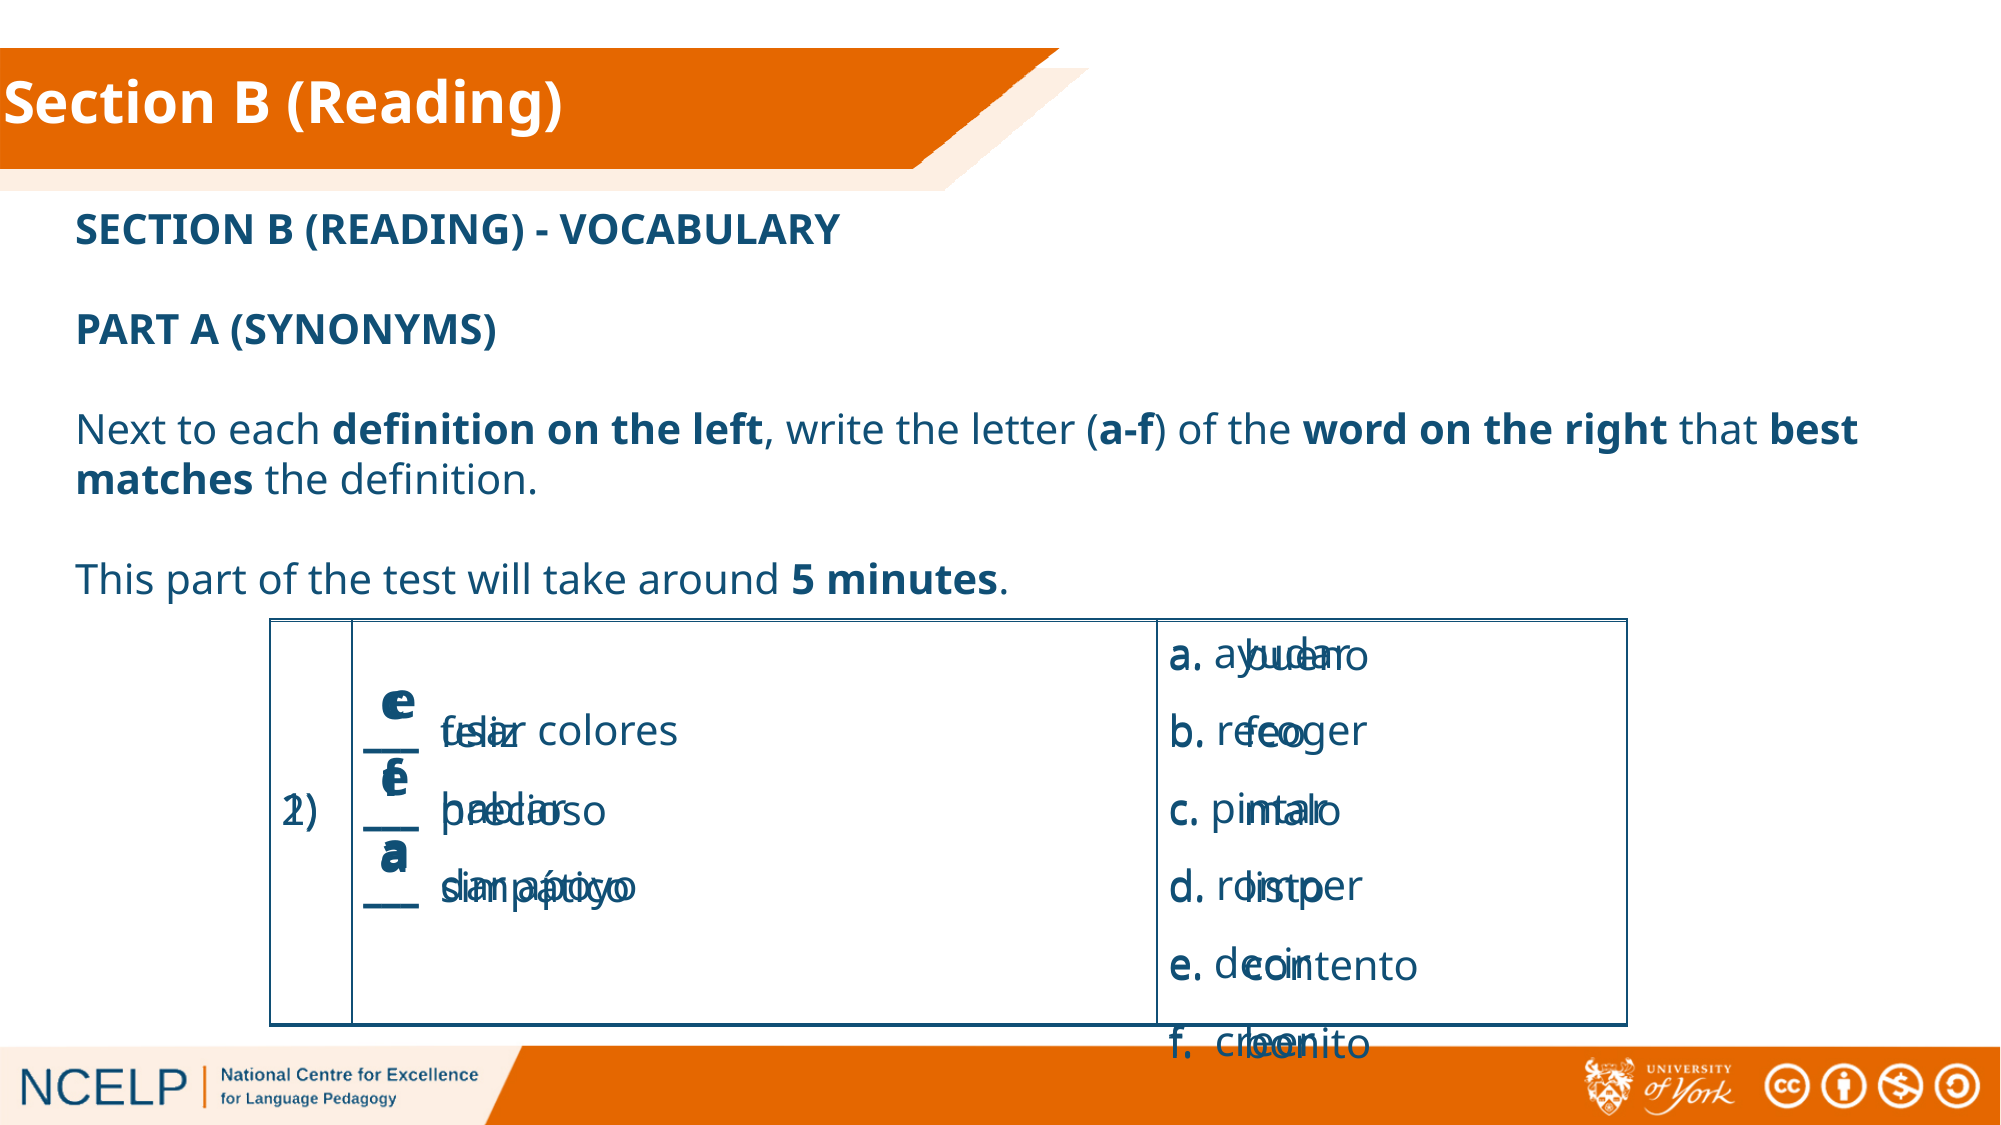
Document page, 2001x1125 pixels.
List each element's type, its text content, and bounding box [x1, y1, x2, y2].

picture [0, 0, 2001, 1125]
text_box a [364, 814, 410, 890]
table_header 2) [271, 622, 351, 1025]
table_header ___ feliz ___ precioso ___ simpático [353, 622, 1156, 1025]
text_box f [367, 738, 413, 814]
table_header bueno feo malo listo contento bonito [1158, 622, 1626, 1025]
text_box SECTION B (READING) - VOCABULARY PART A (SYNONYMS) Next to each definition on the left, write the letter (a-f) of the word on the right that best matches the definition. This part of the test will take around 5 minutes. [60, 195, 1940, 611]
text_box e [372, 660, 418, 736]
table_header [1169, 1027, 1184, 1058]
